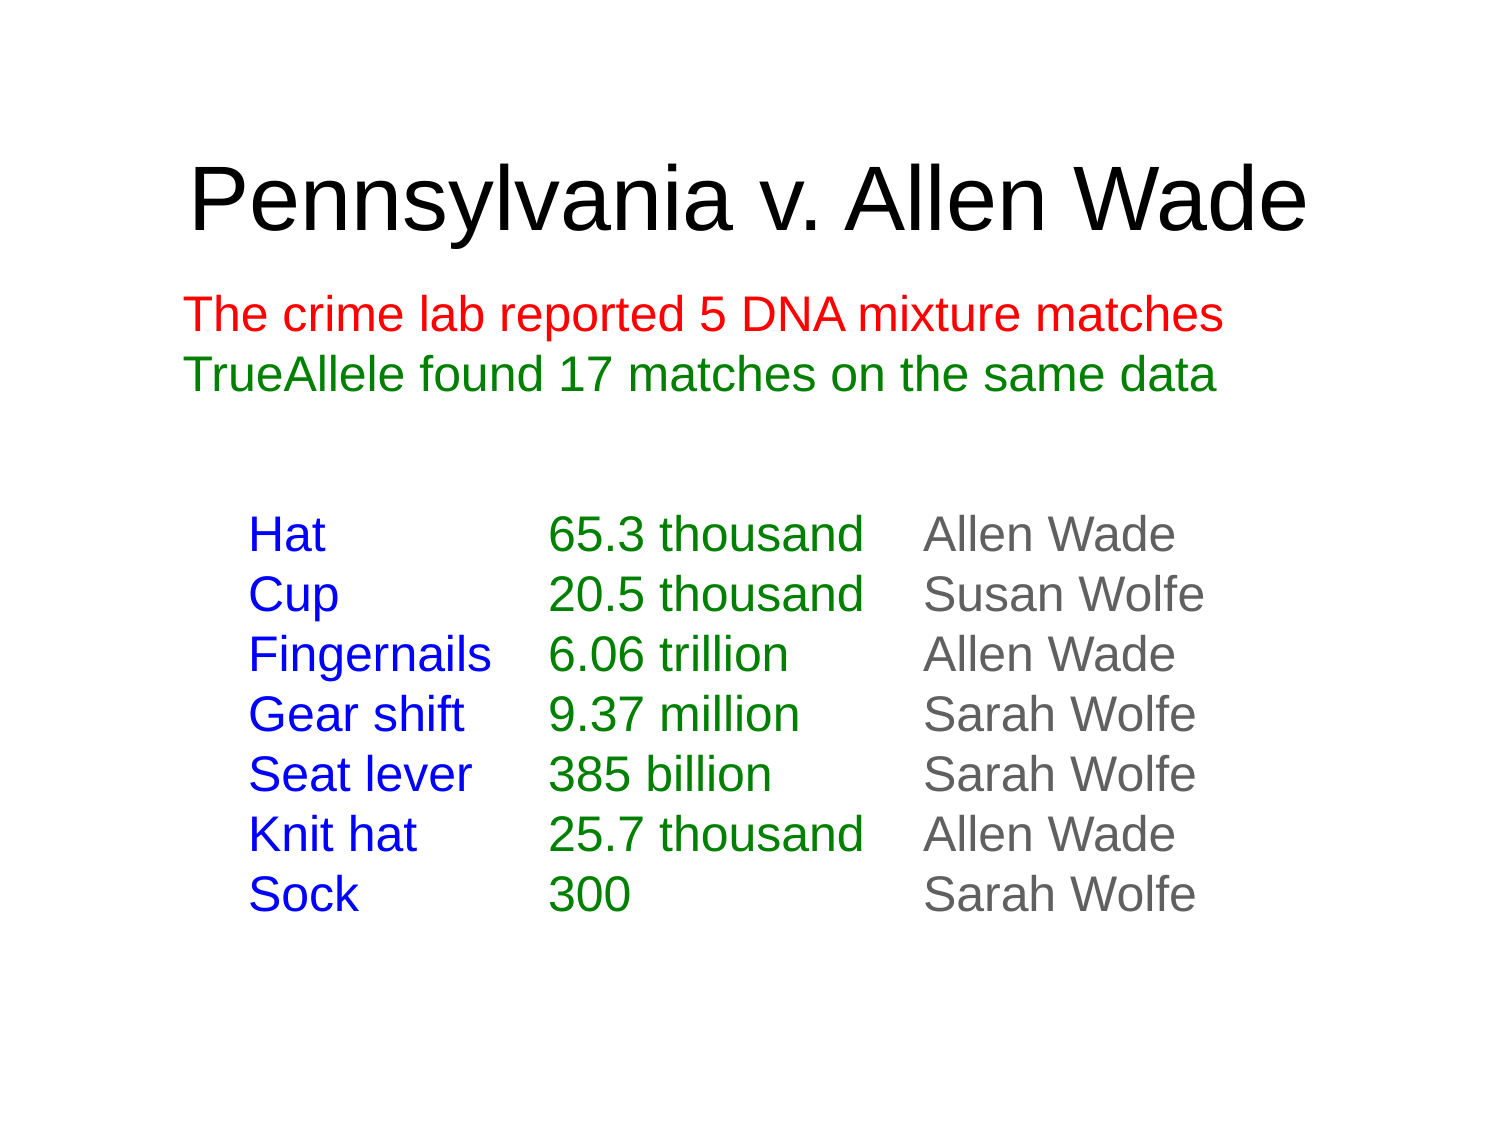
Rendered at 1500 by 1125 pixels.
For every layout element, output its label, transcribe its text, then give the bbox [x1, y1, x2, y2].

title Pennsylvania v. Allen Wade [112, 99, 1388, 288]
text_box The crime lab reported 5 DNA mixture matches TrueAllele found 17 matches on the same data [168, 273, 1339, 409]
text_box Hat 65.3 thousand Allen Wade Cup 20.5 thousand Susan Wolfe Fingernails 6.06 trillion Allen Wade Gear shift 9.37 million Sarah Wolfe Seat lever 385 billion Sarah Wolfe Knit hat 25.7 thousand Allen Wade Sock 300 Sarah Wolfe [233, 494, 1330, 930]
